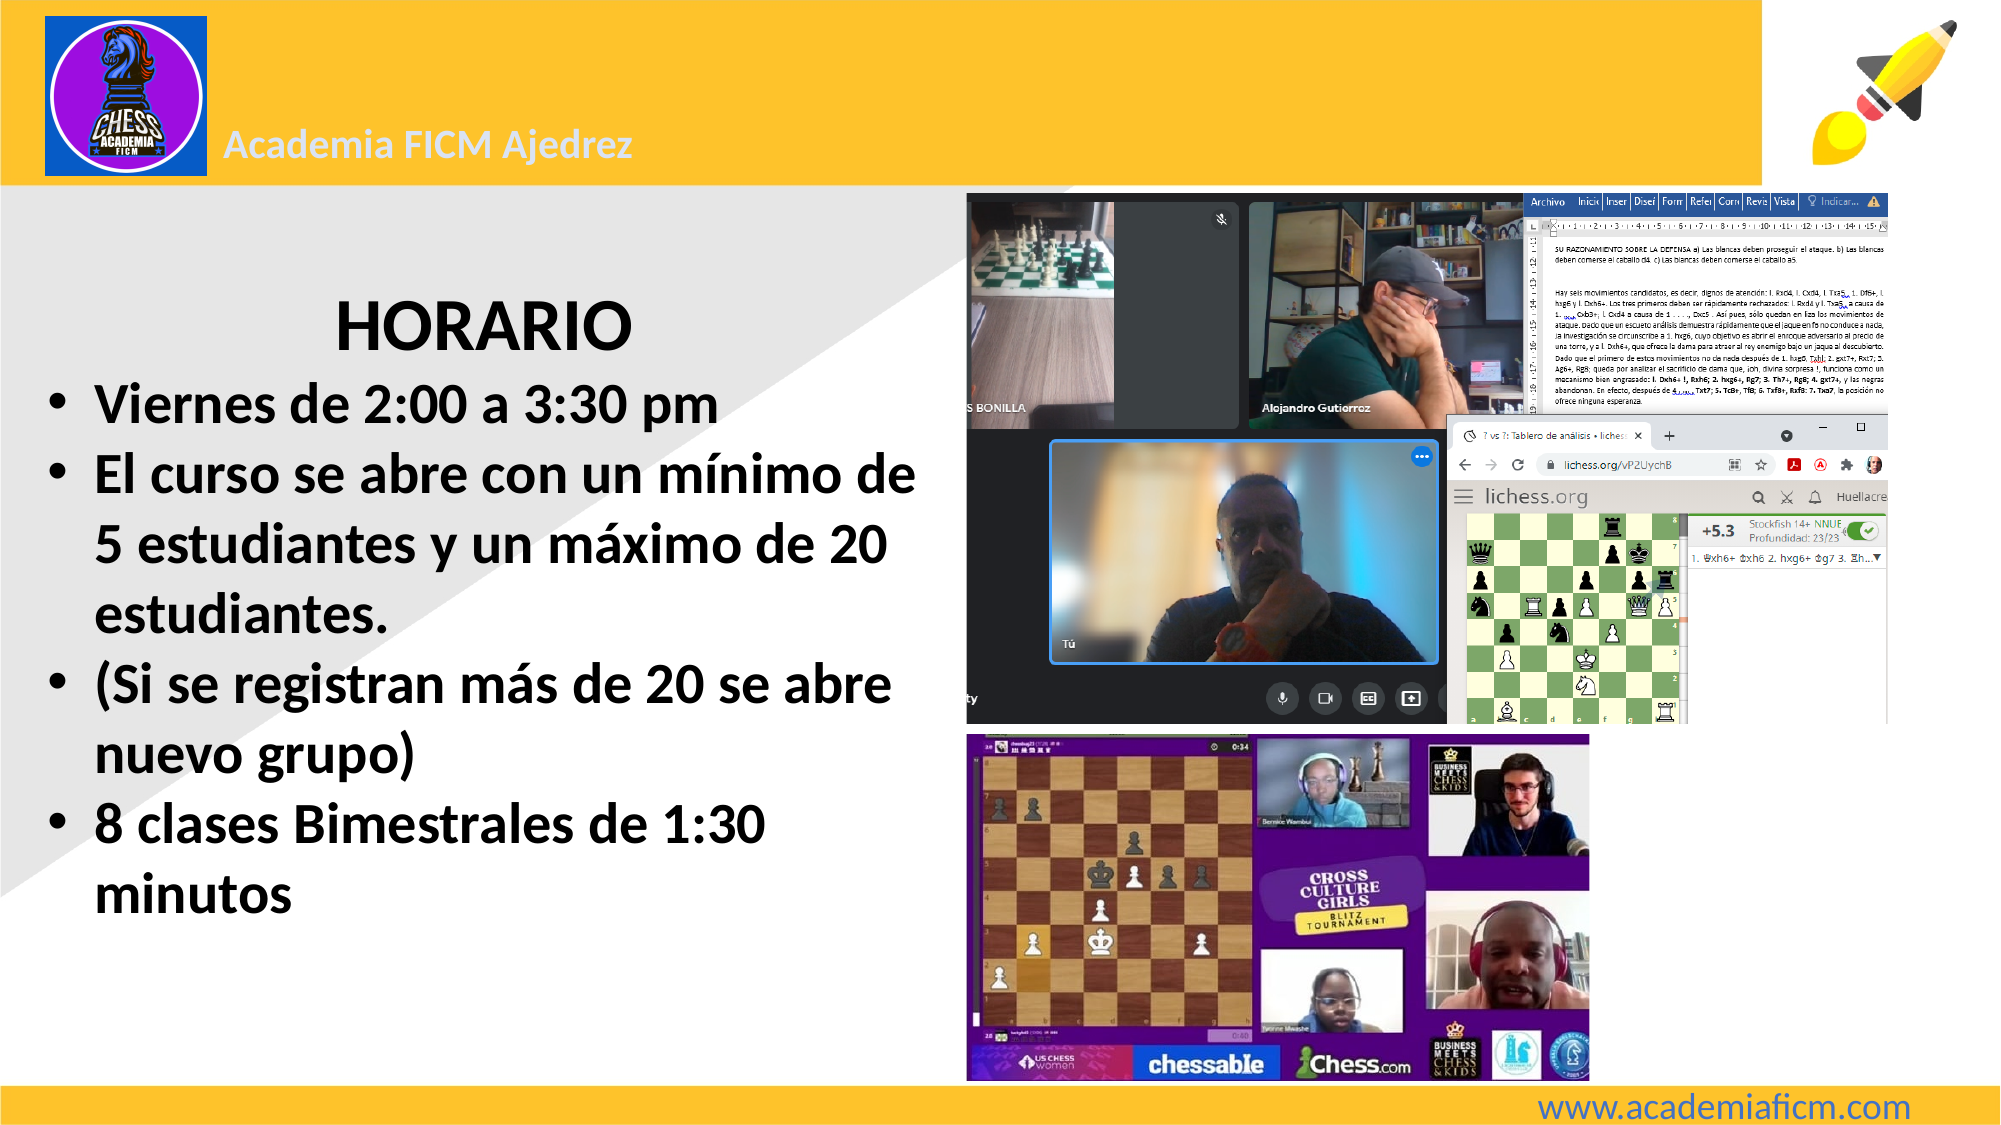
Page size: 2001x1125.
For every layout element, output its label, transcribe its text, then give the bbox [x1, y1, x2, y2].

picture [0, 0, 2001, 1125]
text_box HORARIO Viernes de 2:00 a 3:30 pm El curso se abre con un mínimo de 5 estudiantes y un máximo de 20 estudiantes. (Si se registran más de 20 se abre nuevo grupo) 8 clases Bimestrales de 1:30 minutos [32, 267, 937, 978]
text_box Academia FICM Ajedrez [207, 109, 649, 175]
text_box www.academiaficm.com [1522, 1074, 1928, 1125]
